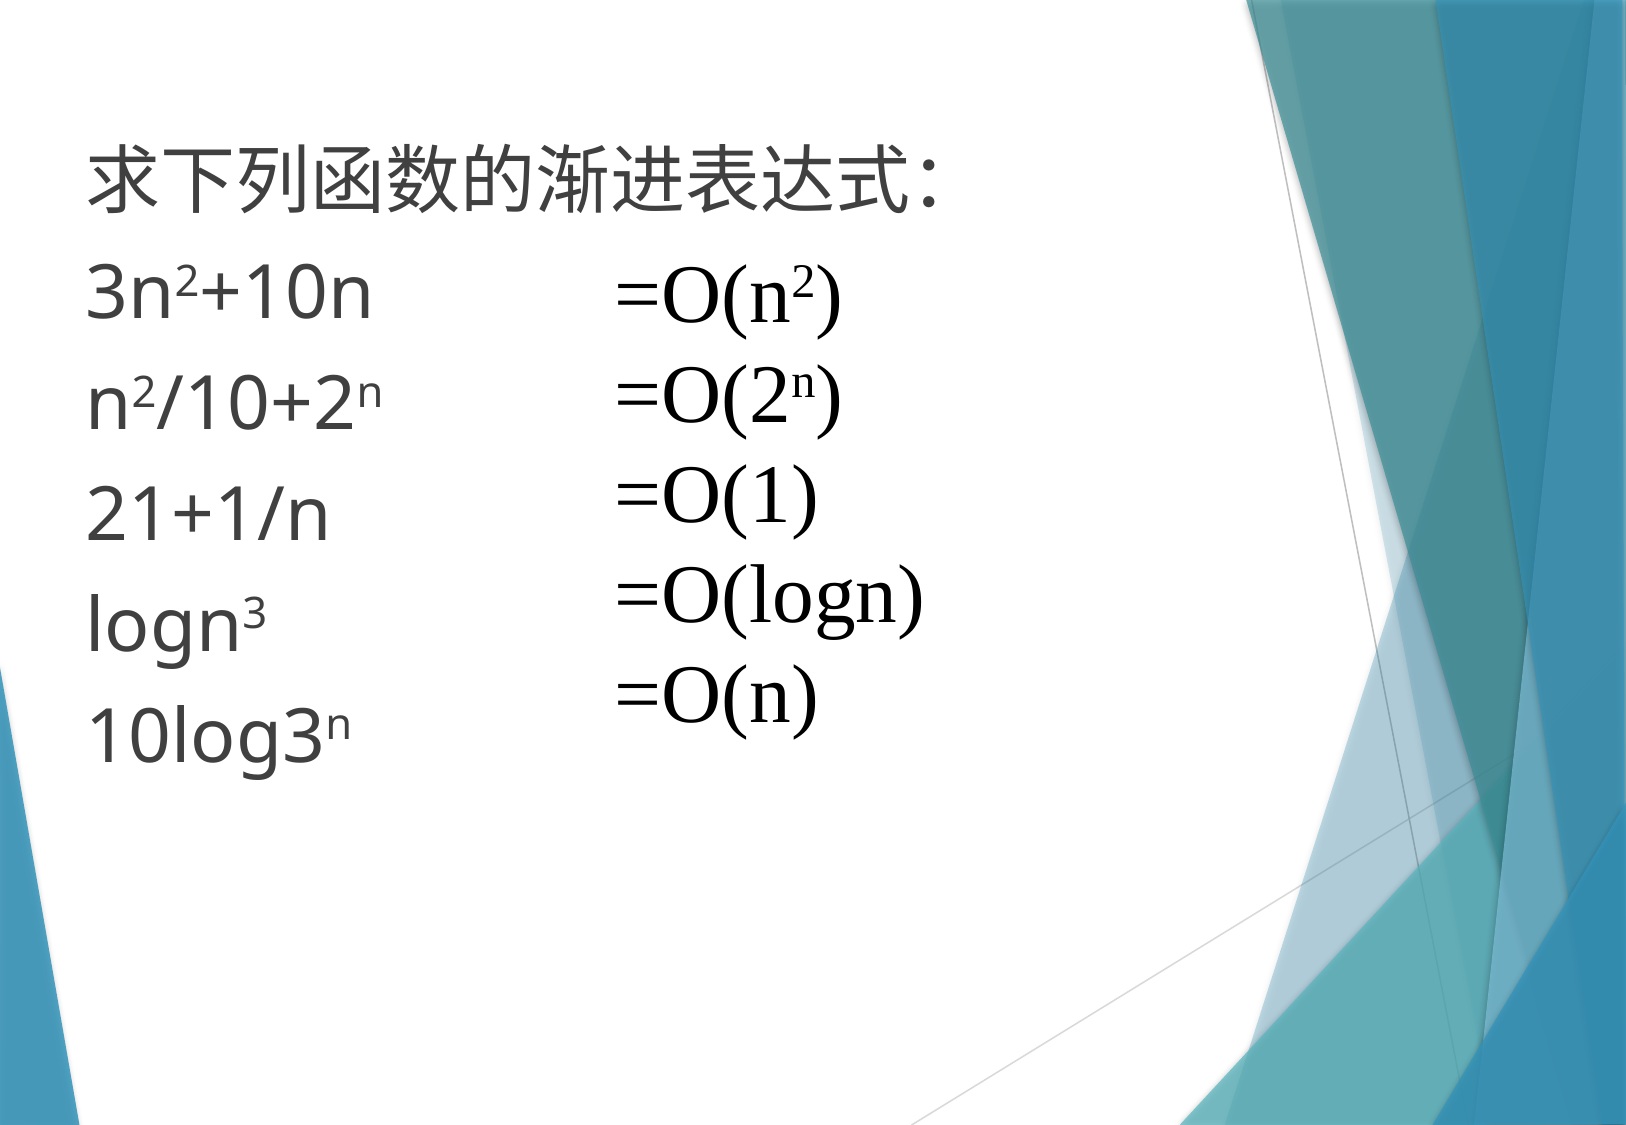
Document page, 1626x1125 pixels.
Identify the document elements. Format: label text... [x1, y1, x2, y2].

list 求下列函数的渐进表达式： 3n2+10n n2/10+2n 21+1/n logn3 10log3n [70, 125, 1069, 1001]
text_box =O(n2) =O(2n) =O(1) =O(logn) =O(n) [600, 231, 1253, 747]
